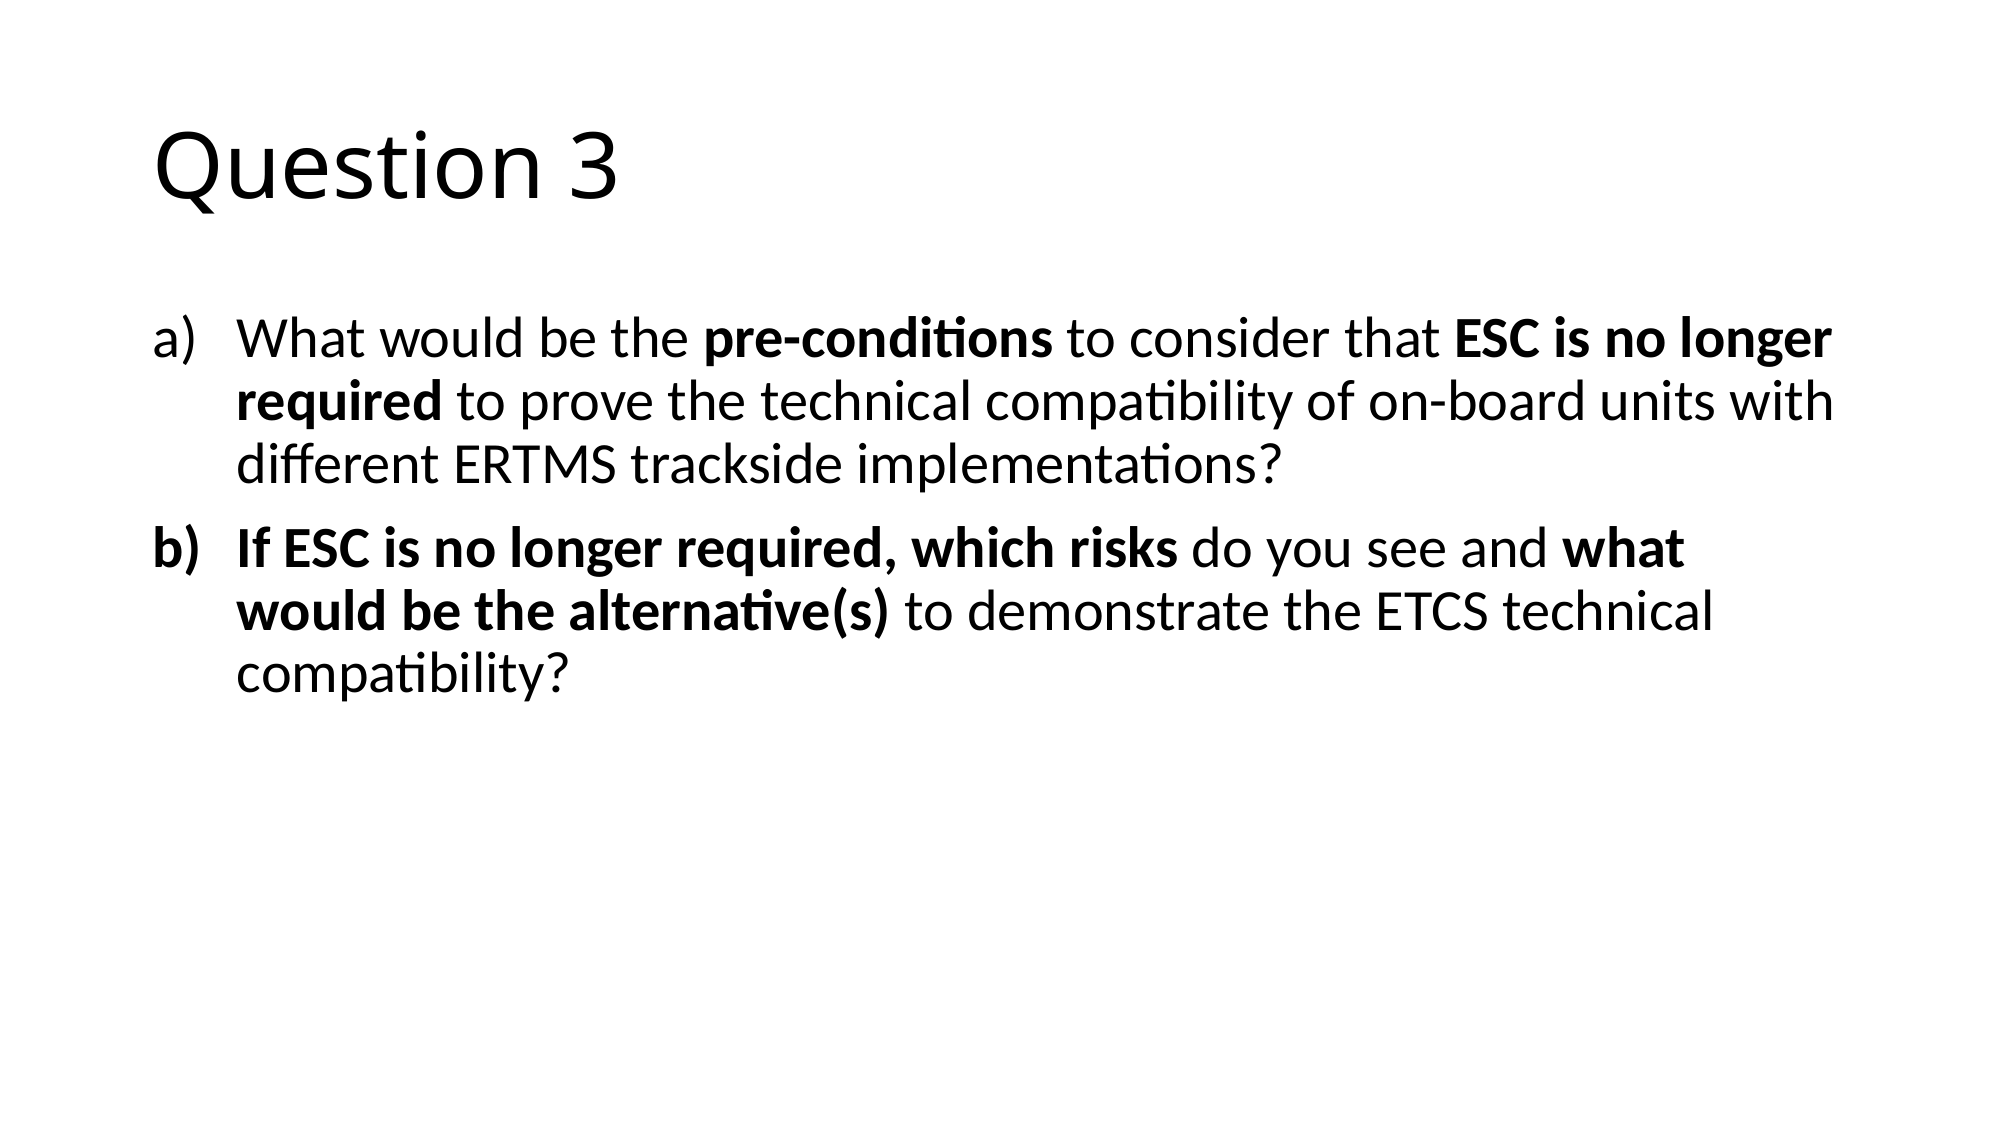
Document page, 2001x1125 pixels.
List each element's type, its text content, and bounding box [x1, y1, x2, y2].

list What would be the pre-conditions to consider that ESC is no longer required to prove the technical compatibility of on-board units with different ERTMS trackside implementations? If ESC is no longer required, which risks do you see and what would be the alternative(s) to demonstrate the ETCS technical compatibility? [137, 299, 1863, 1014]
title Question 3 [137, 59, 1863, 278]
